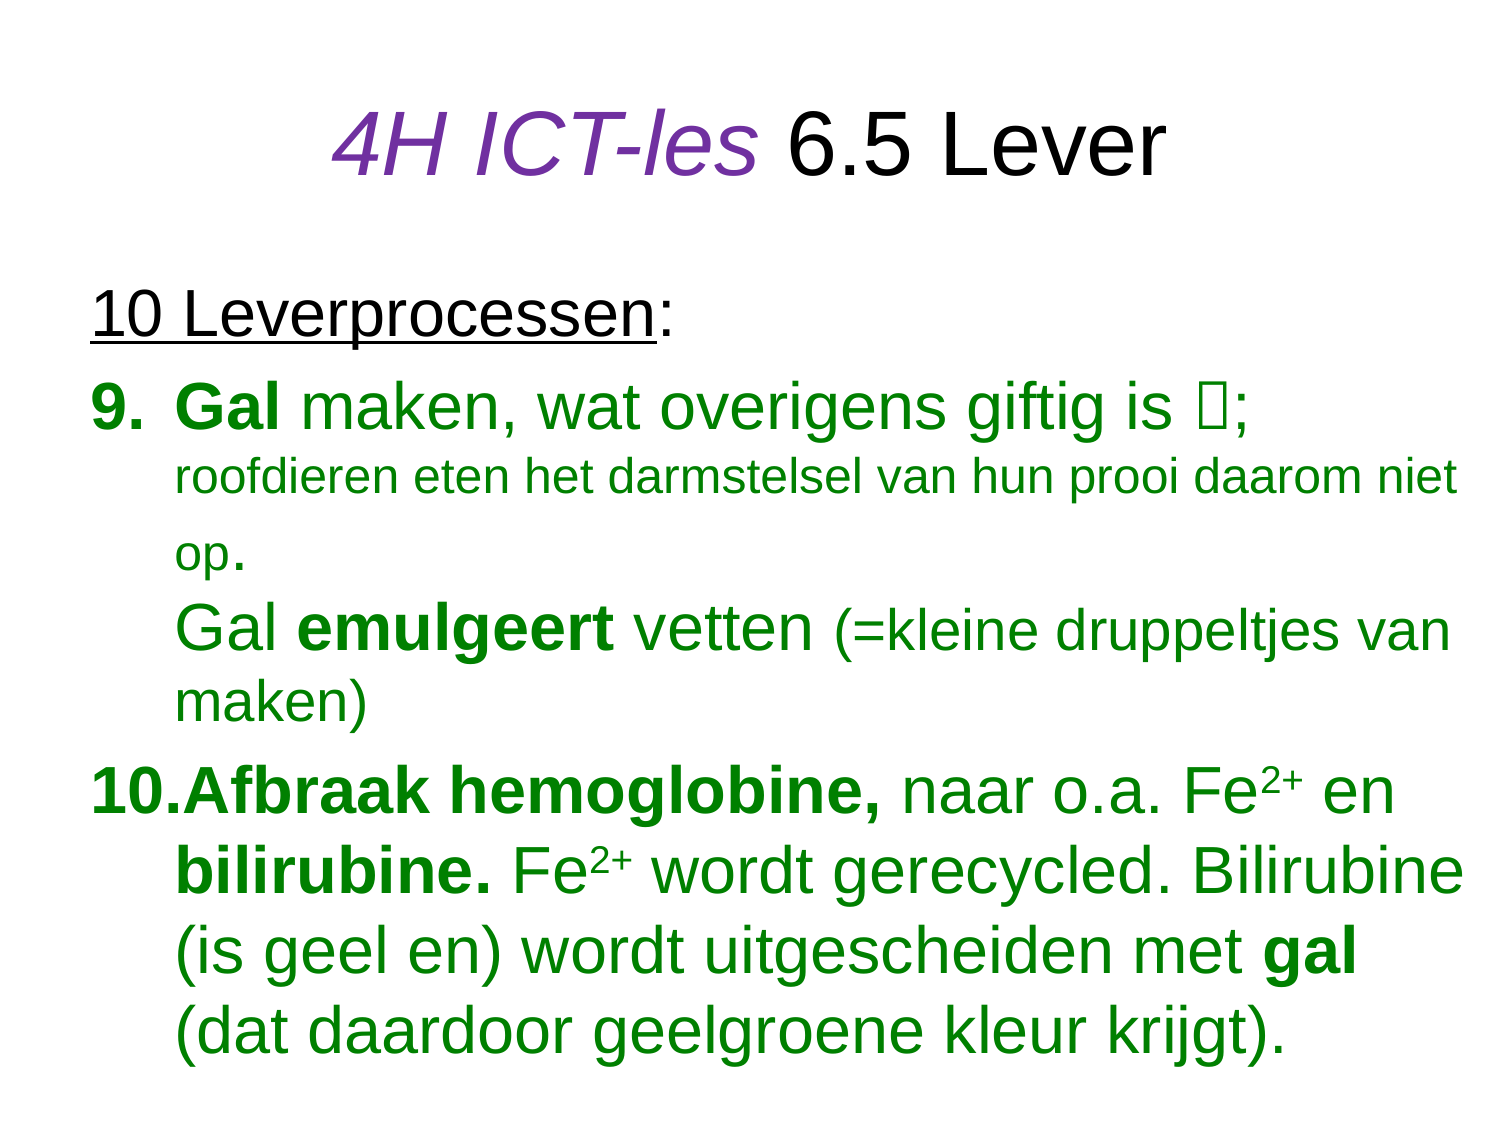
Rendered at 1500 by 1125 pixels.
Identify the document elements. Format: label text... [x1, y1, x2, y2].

list 10 Leverprocessen: Gal maken, wat overigens giftig is ; roofdieren eten het darmstelsel van hun prooi daarom niet op. Gal emulgeert vetten (=kleine druppeltjes van maken) Afbraak hemoglobine, naar o.a. Fe2+ en bilirubine. Fe2+ wordt gerecycled. Bilirubine (is geel en) wordt uitgescheiden met gal (dat daardoor geelgroene kleur krijgt). [75, 262, 1500, 1005]
title 4H ICT-les 6.5 Lever [75, 45, 1425, 233]
